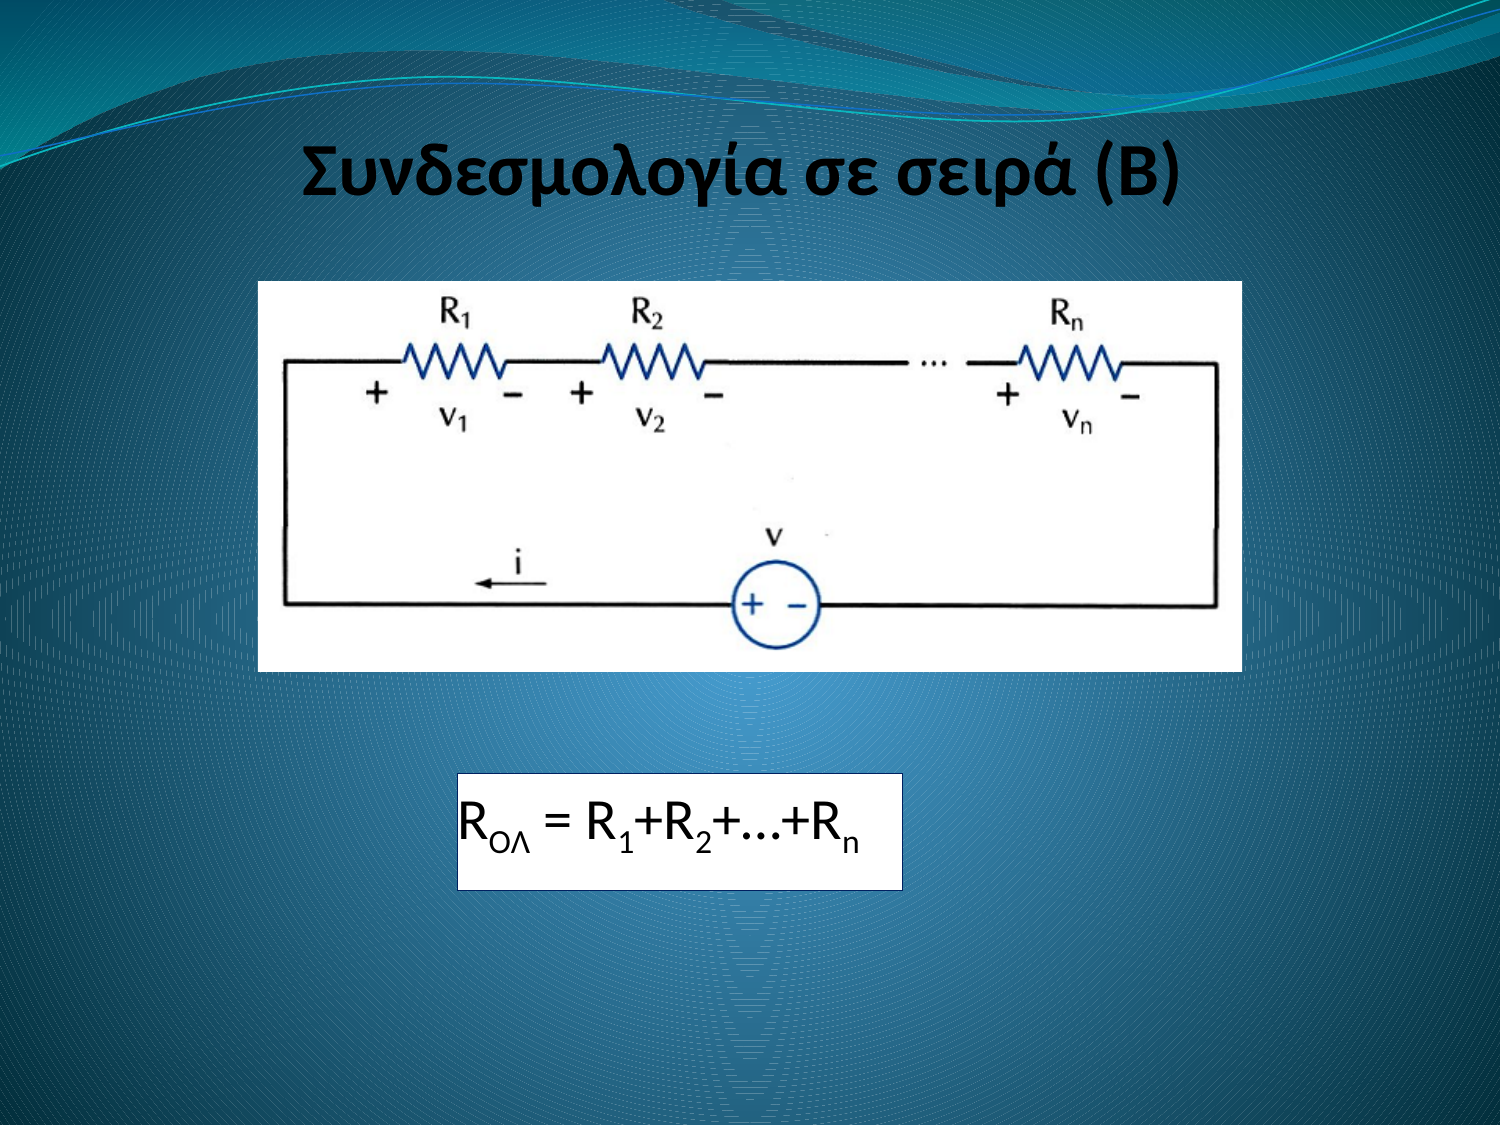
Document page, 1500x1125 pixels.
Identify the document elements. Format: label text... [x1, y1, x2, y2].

title Συνδεσμολογία σε σειρά (B) [69, 93, 1420, 211]
subtitle RΟΛ = R1+R2+…+Rn [457, 773, 903, 891]
picture [257, 280, 1243, 673]
